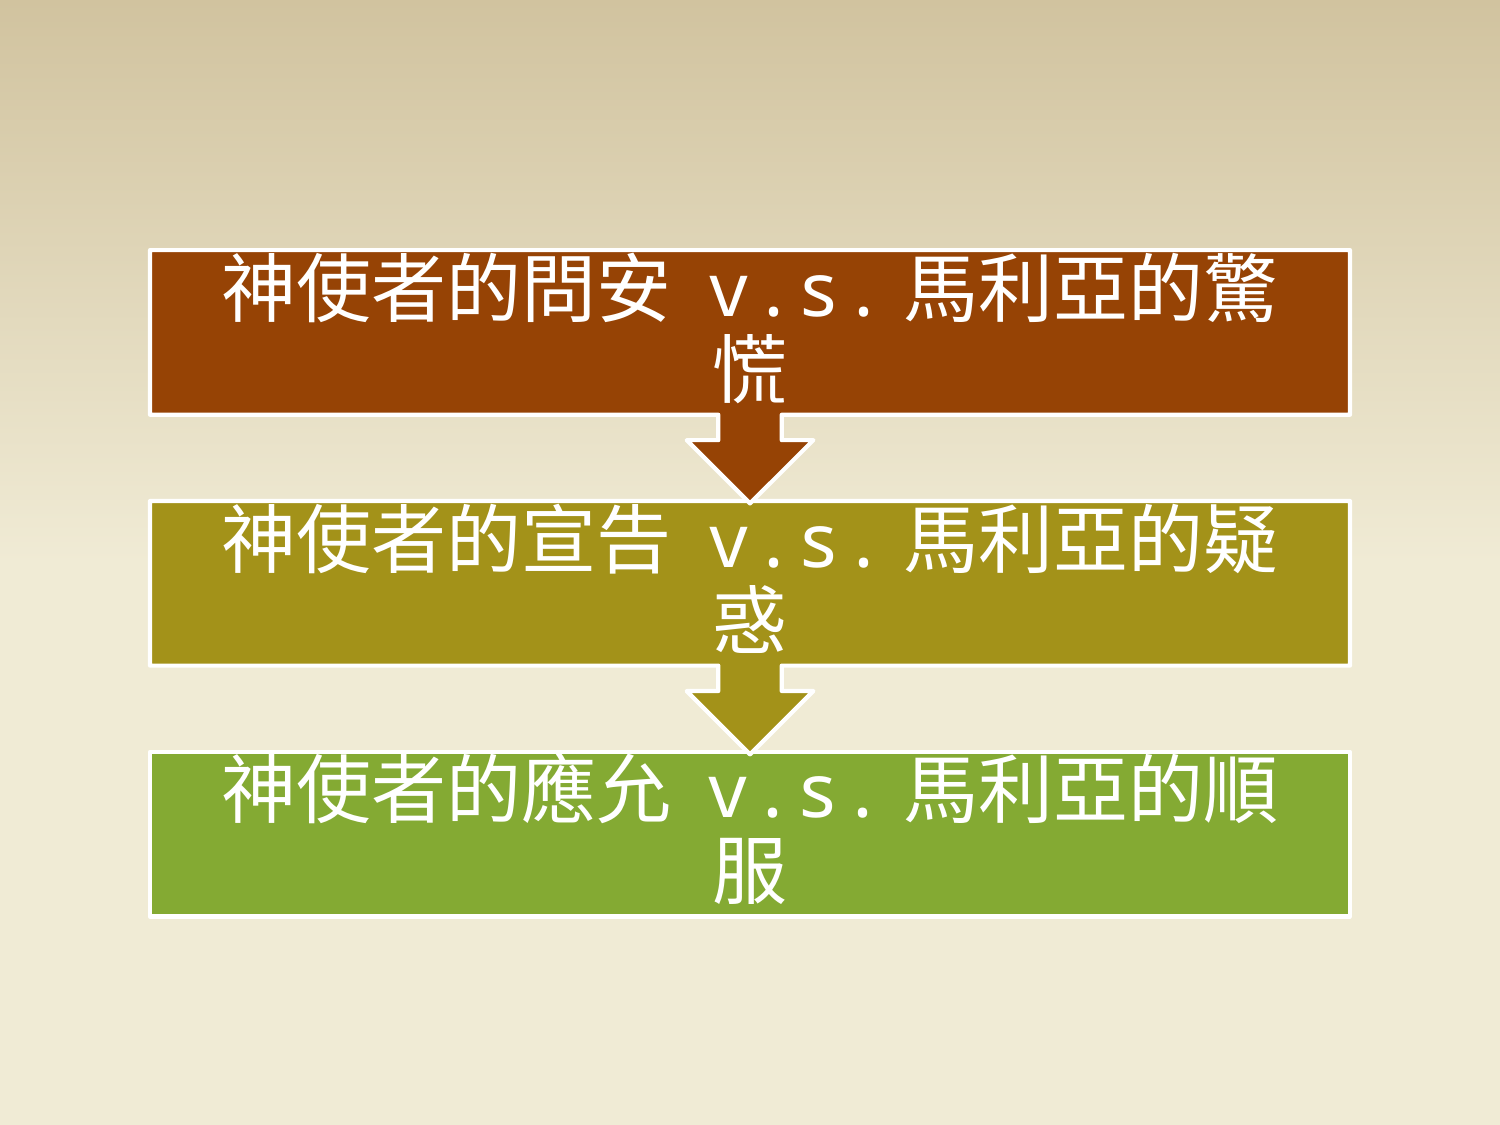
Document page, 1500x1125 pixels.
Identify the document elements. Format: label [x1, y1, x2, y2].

text_box [149, 249, 1351, 917]
